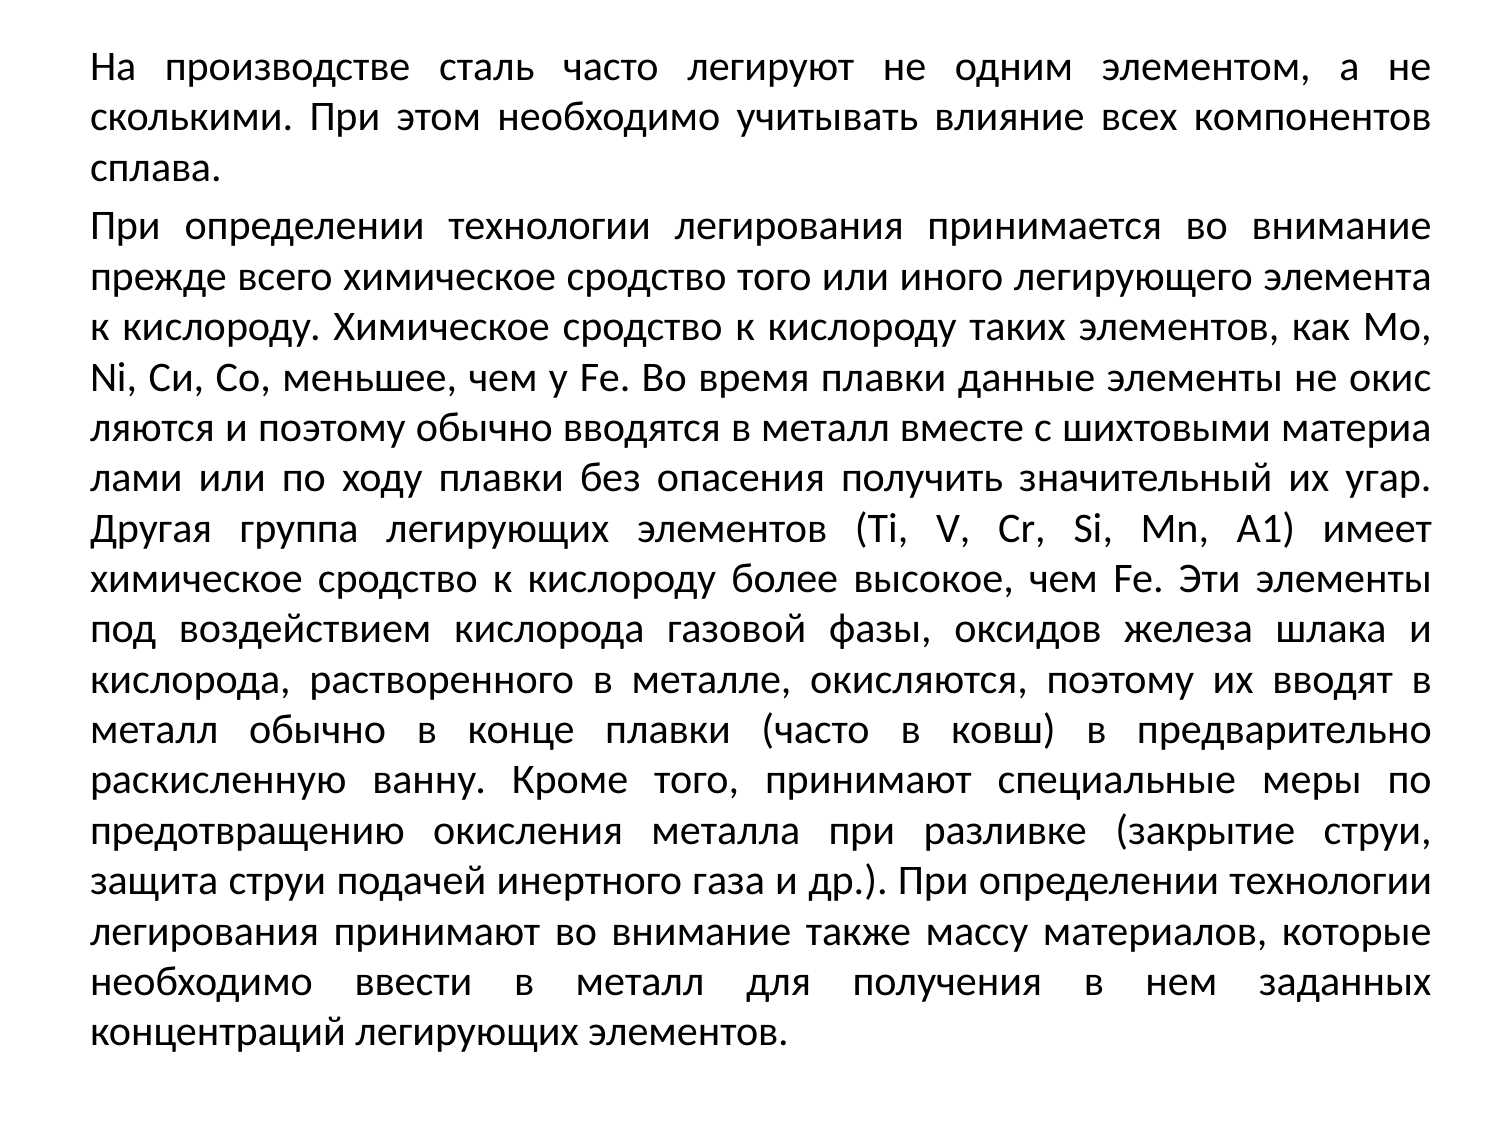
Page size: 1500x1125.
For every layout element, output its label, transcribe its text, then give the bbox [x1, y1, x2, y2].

list На производстве сталь часто леги­руют не одним элементом, а не­сколькими. При этом необходимо учитывать влияние всех компонентов сплава. При определении технологии леги­рования принимается во внимание прежде всего химическое сродство того или иного легирующего элемента к кислороду. Химическое сродство к кислороду таких элементов, как Мо, Ni, Си, Со, меньшее, чем у Fe. Во вре­мя плавки данные элементы не окис­ляются и поэтому обычно вводятся в металл вместе с шихтовыми материа­лами или по ходу плавки без опасения получить значительный их угар. Дру­гая группа легирующих элементов (Ti, V, Cr, Si, Mn, A1) имеет химическое сродство к кислороду более высокое, чем Fe. Эти элементы под воздействи­ем кислорода газовой фазы, оксидов железа шлака и кислорода, растворен­ного в металле, окисляются, поэтому их вводят в металл обычно в конце плавки (часто в ковш) в предваритель­но раскисленную ванну. Кроме того, принимают специальные меры по предотвращению окисления металла при разливке (закрытие струи, защита струи подачей инертного газа и др.). При определении технологии легиро­вания принимают во внимание также массу материалов, которые необходи­мо ввести в металл для получения в нем заданных концентраций легирую­щих элементов. [75, 30, 1447, 1094]
